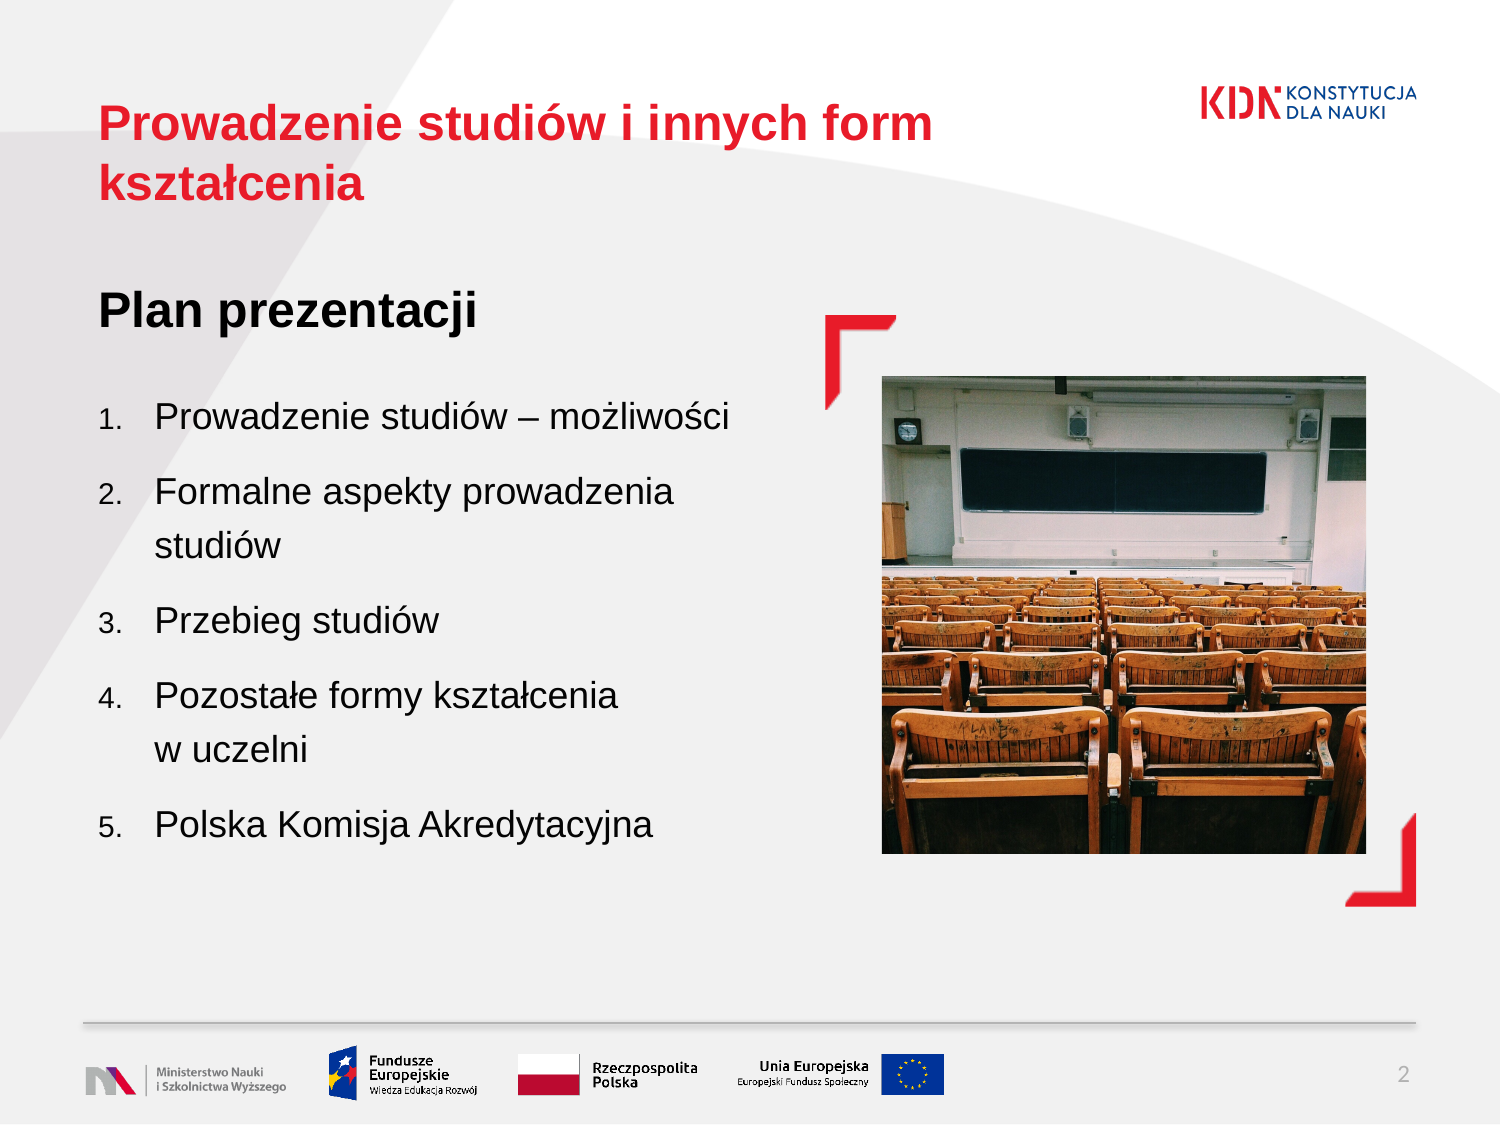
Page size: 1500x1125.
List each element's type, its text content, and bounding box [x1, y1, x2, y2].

title Prowadzenie studiów i innych form kształcenia [83, 77, 1266, 218]
picture [0, 0, 1500, 1125]
list Plan prezentacji [83, 269, 711, 376]
slide_number 2 [1074, 1042, 1425, 1103]
list Prowadzenie studiów – możliwości Formalne aspekty prowadzenia studiów Przebieg studiów Pozostałe formy kształcenia w uczelni Polska Komisja Akredytacyjna [83, 376, 789, 908]
